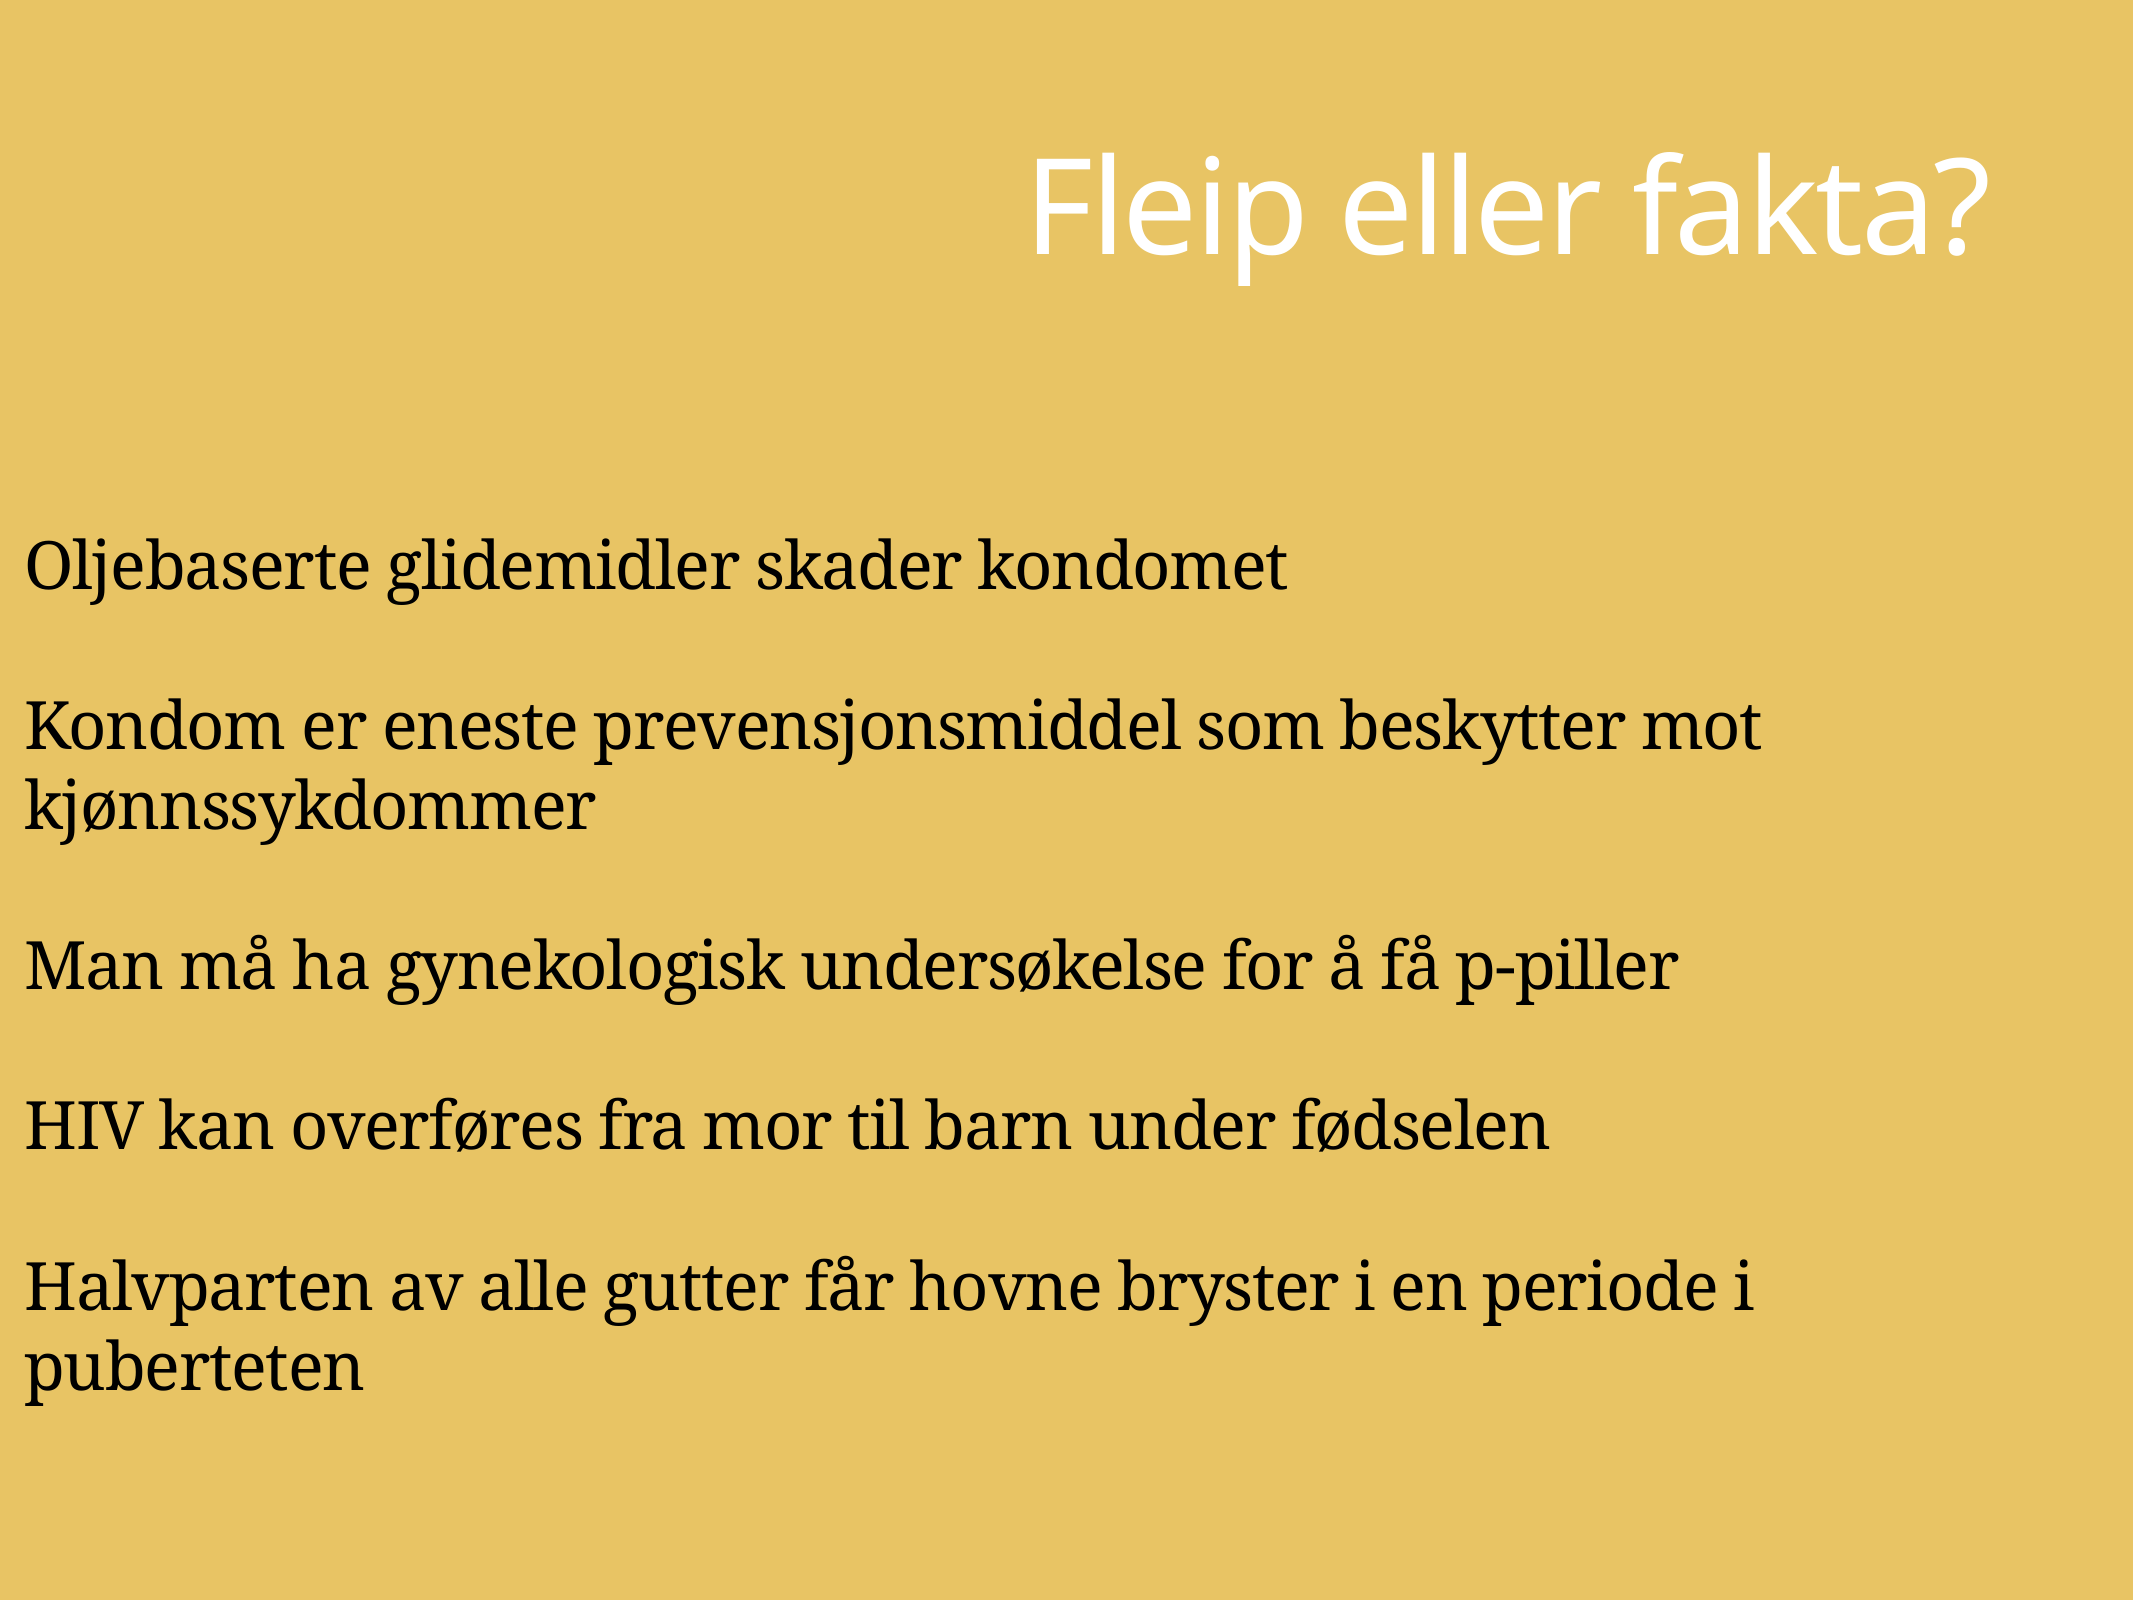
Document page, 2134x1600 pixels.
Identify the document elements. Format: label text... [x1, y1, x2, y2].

text_box [1024, 74, 2134, 378]
title Fleip eller fakta? [1023, 0, 2134, 282]
text_box Oljebaserte glidemidler skader kondomet Kondom er eneste prevensjonsmiddel som beskytter mot kjønnssykdommer Man må ha gynekologisk undersøkelse for å få p-piller HIV kan overføres fra mor til barn under fødselen Halvparten av alle gutter får hovne bryster i en periode i puberteten [24, 388, 1772, 1538]
